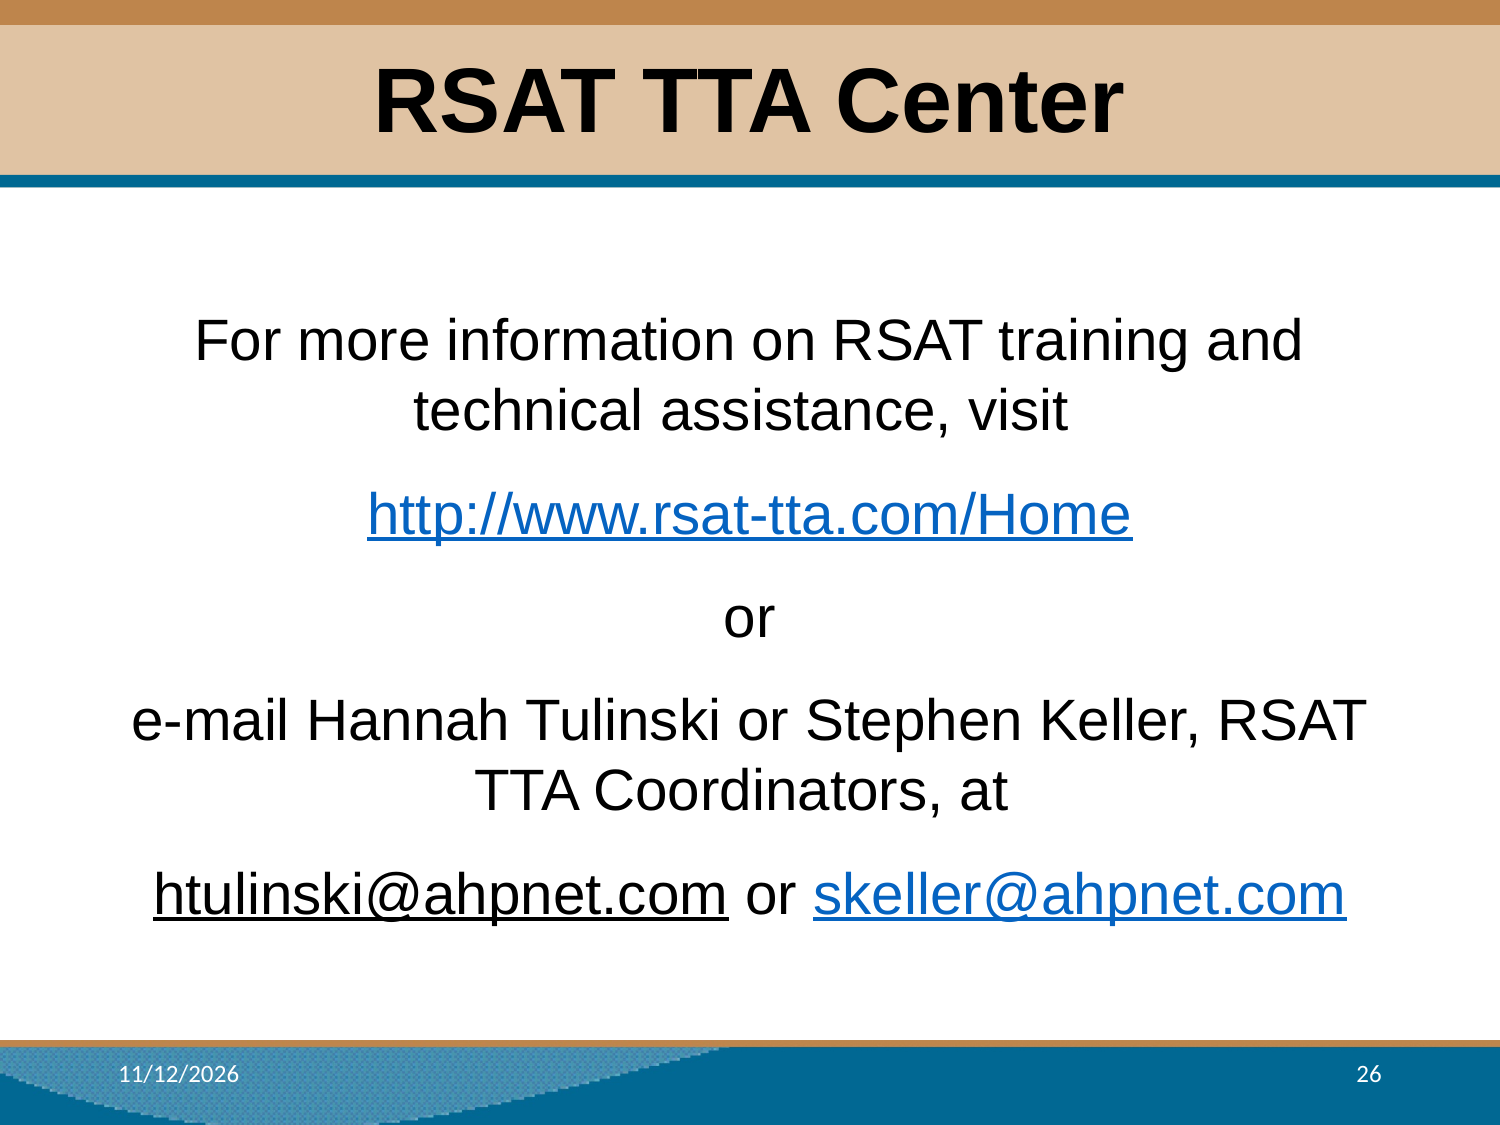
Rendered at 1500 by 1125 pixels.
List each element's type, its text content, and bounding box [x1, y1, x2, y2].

list For more information on RSAT training and technical assistance, visit http://www.rsat-tta.com/Home or e-mail Hannah Tulinski or Stephen Keller, RSAT TTA Coordinators, at htulinski@ahpnet.com or skeller@ahpnet.com [103, 224, 1397, 1014]
title RSAT TTA Center [87, 15, 1413, 191]
slide_number 26 [1059, 1042, 1397, 1103]
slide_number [103, 1042, 441, 1103]
picture [0, 1040, 1500, 1125]
